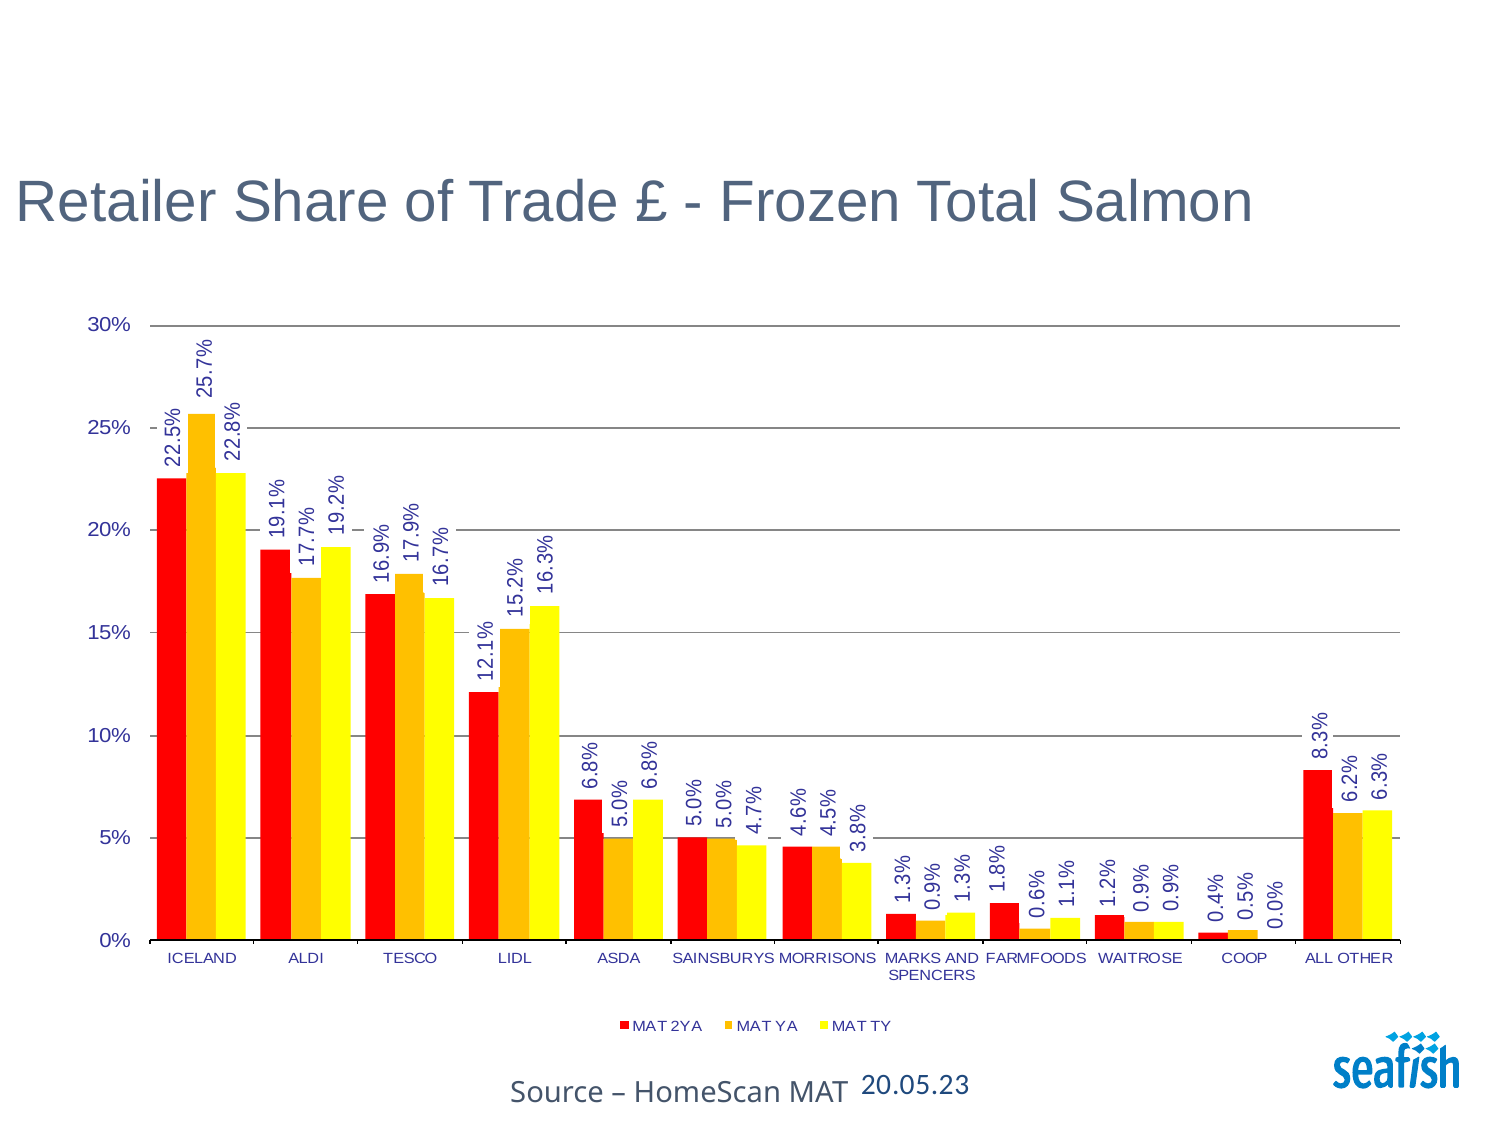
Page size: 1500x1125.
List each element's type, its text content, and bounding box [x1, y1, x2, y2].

title Retailer Share of Trade £ - Frozen Total Salmon [0, 158, 1419, 246]
picture [734, 1069, 1096, 1110]
picture [73, 223, 1422, 1061]
text_box Source – HomeScan MAT [13, 1065, 871, 1116]
